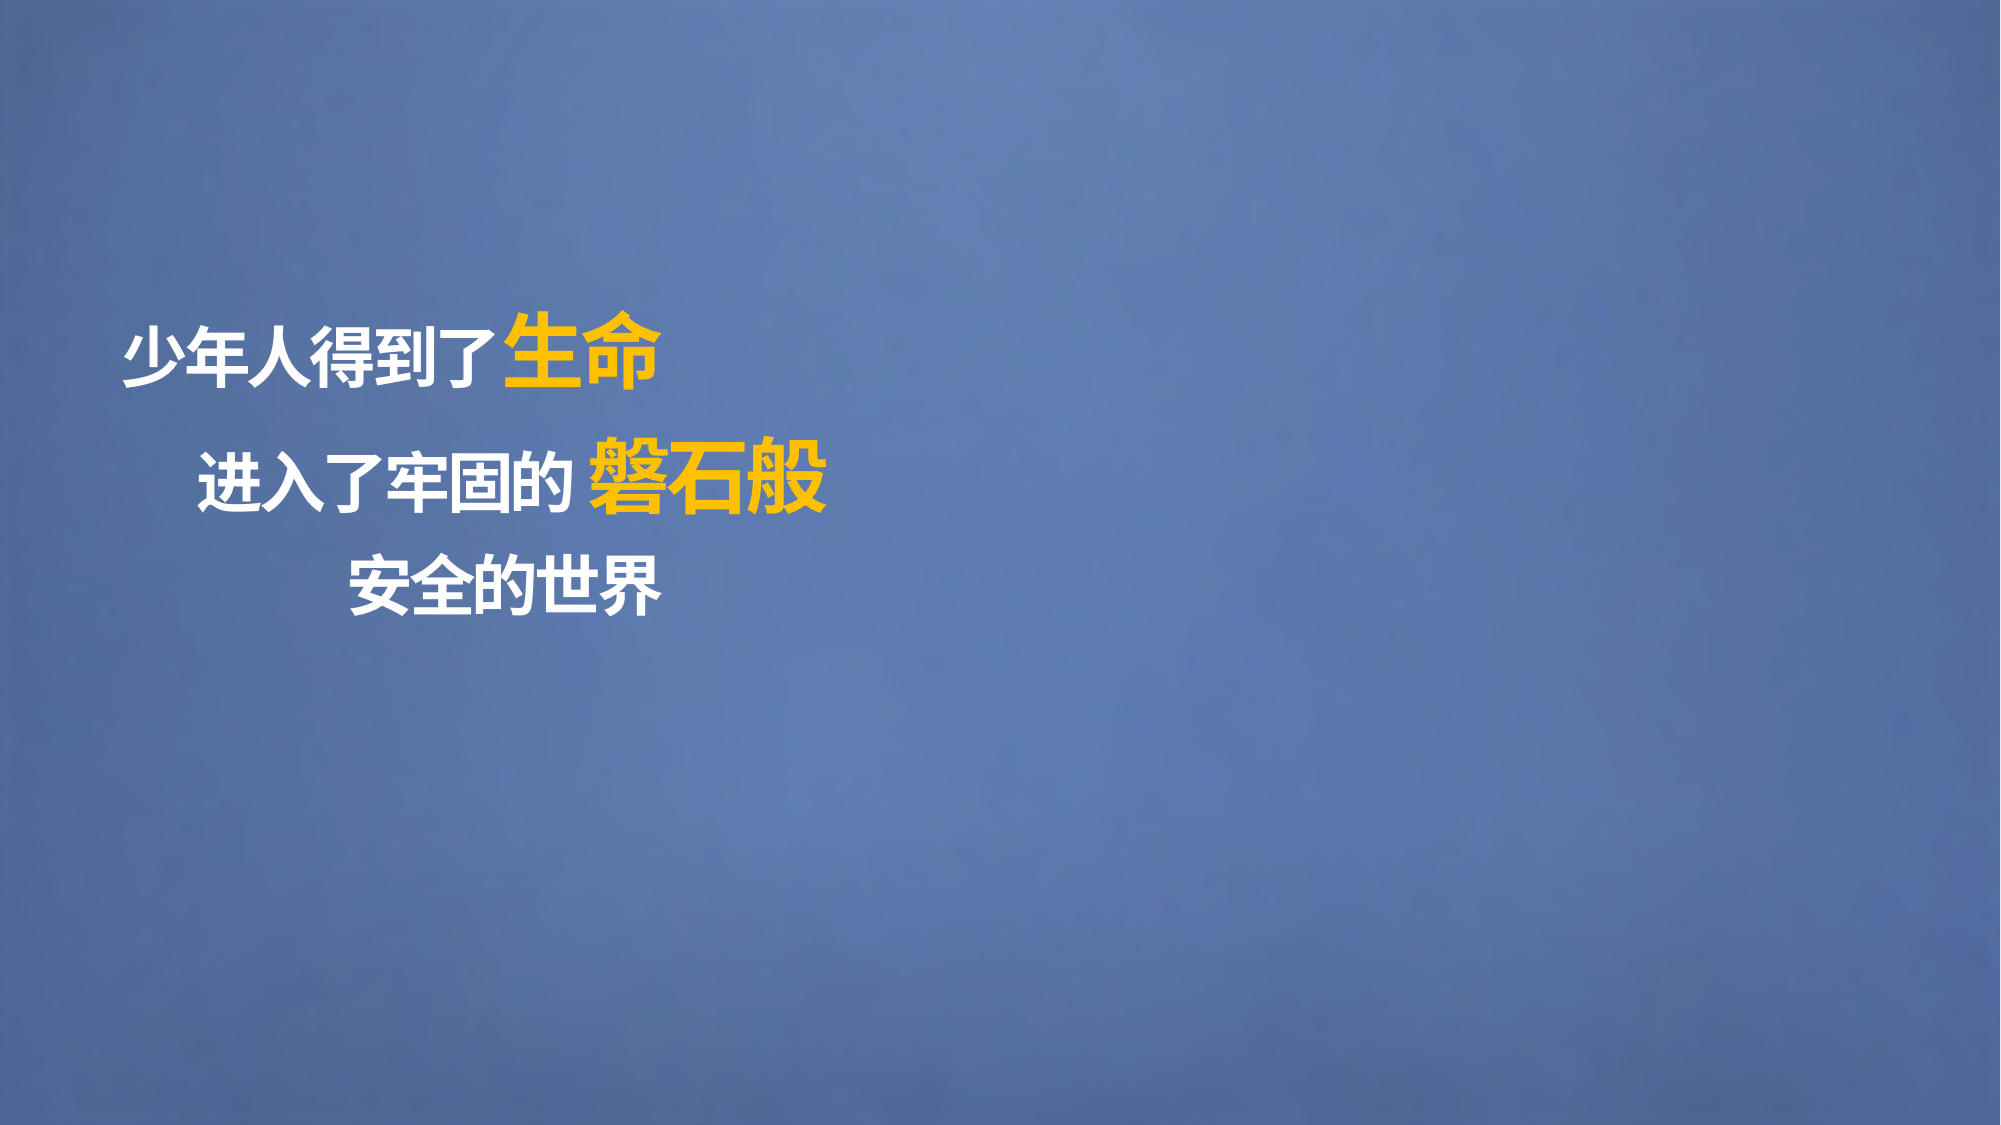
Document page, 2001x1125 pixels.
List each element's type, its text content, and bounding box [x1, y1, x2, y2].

picture [0, 0, 2001, 1125]
text_box 少年人得到了生命 进入了牢固的 磐石般 安全的世界 [107, 266, 844, 632]
